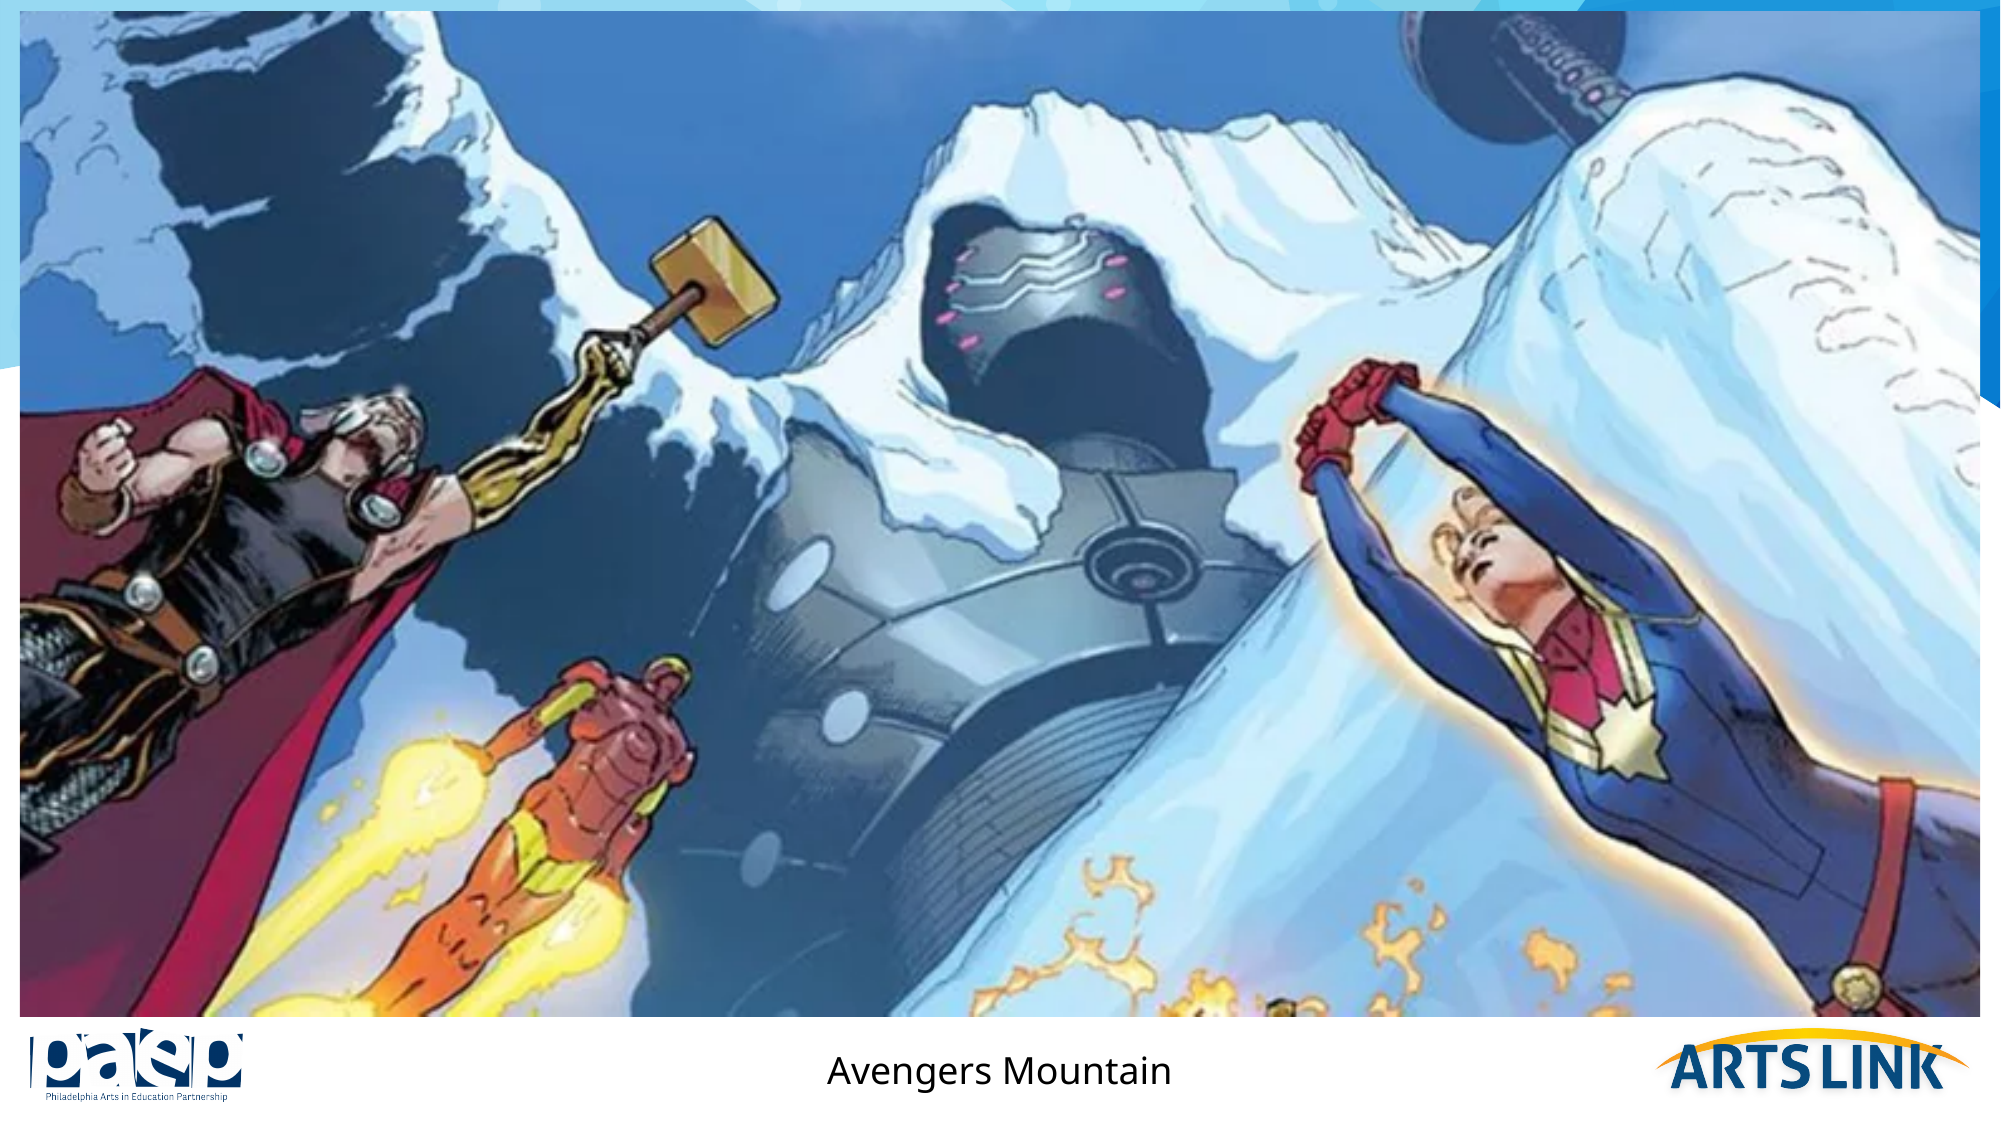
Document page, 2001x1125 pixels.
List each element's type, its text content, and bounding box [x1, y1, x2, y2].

picture [0, 0, 2001, 1125]
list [19, 11, 1981, 1017]
text_box Avengers Mountain [504, 1039, 1496, 1100]
